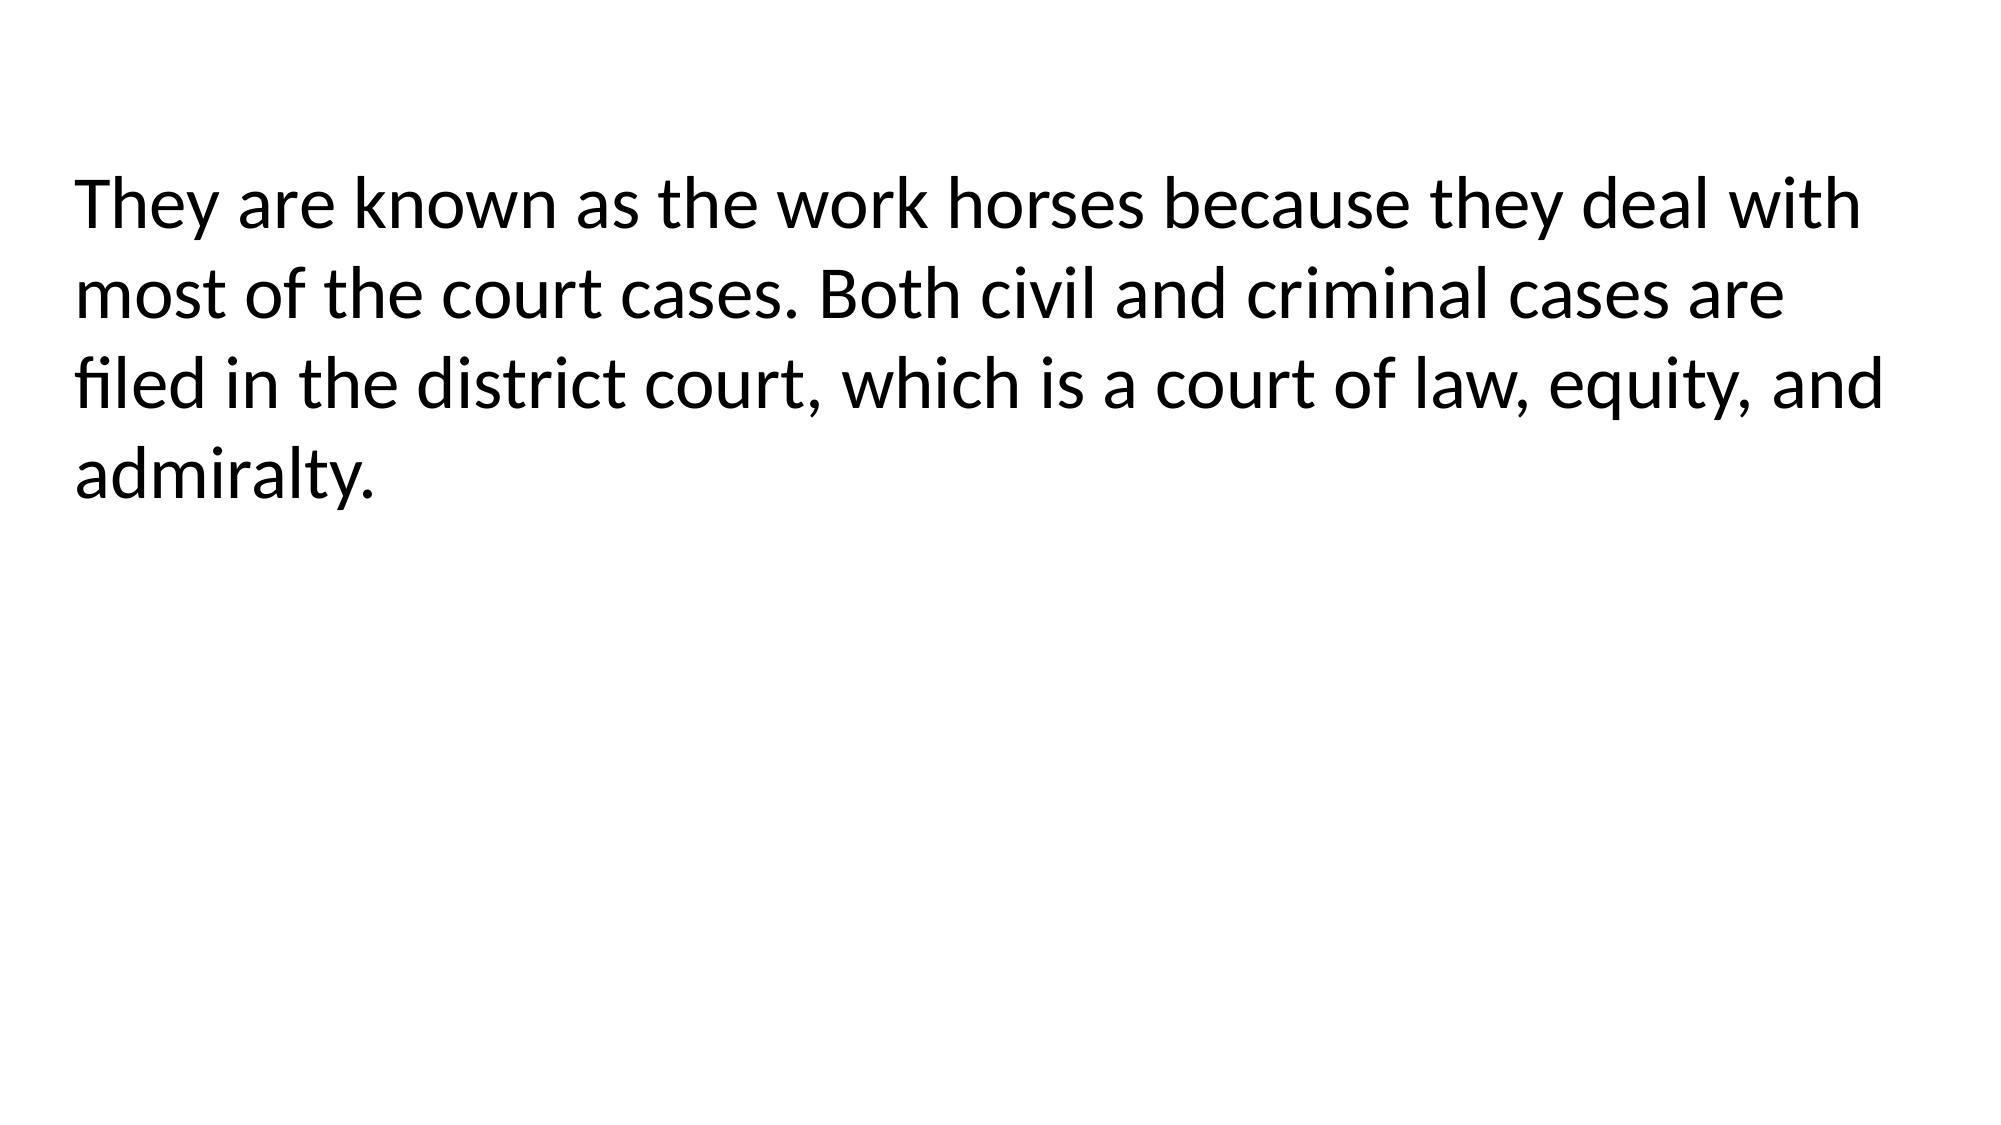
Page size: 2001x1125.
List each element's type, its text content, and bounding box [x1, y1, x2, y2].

text_box They are known as the work horses because they deal with most of the court cases. Both civil and criminal cases are filed in the district court, which is a court of law, equity, and admiralty. [59, 145, 1943, 521]
